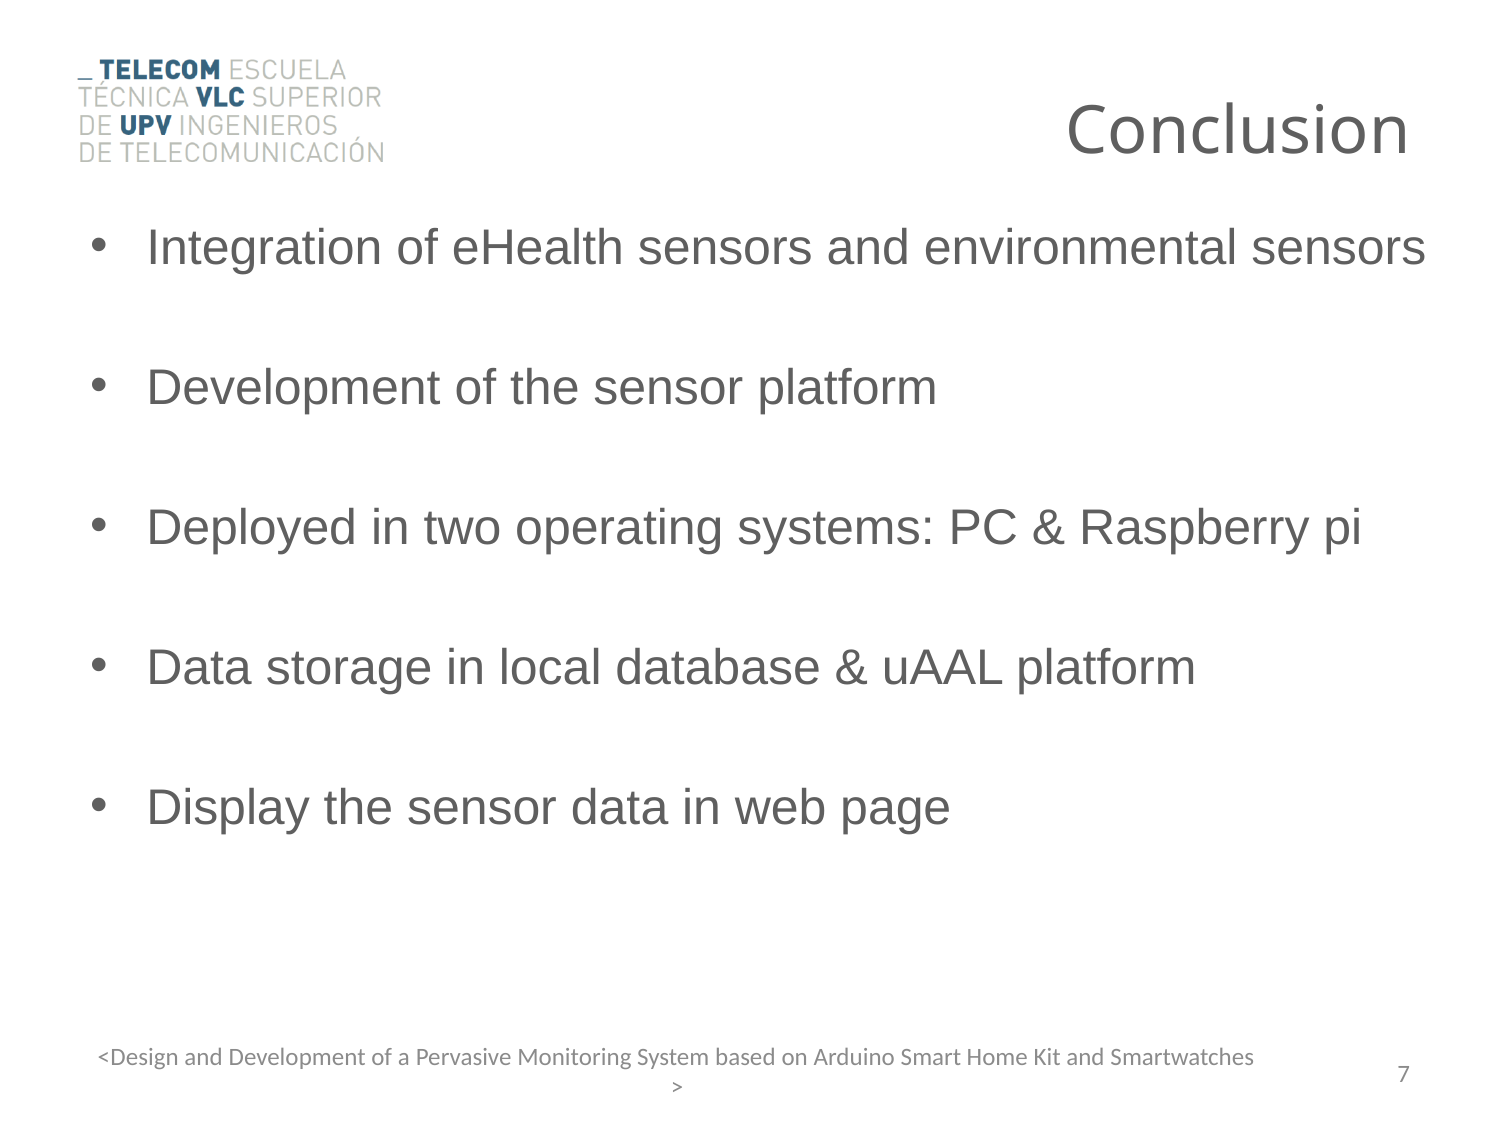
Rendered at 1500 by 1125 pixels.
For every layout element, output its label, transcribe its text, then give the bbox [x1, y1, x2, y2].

list Integration of eHealth sensors and environmental sensors Development of the sensor platform Deployed in two operating systems: PC & Raspberry pi Data storage in local database & uAAL platform Display the sensor data in web page [75, 206, 1451, 1005]
title Conclusion [392, 54, 1427, 200]
footer <Design and Development of a Pervasive Monitoring System based on Arduino Smart Home Kit and Smartwatches > [75, 1040, 1280, 1101]
picture [72, 54, 389, 164]
slide_number 7 [1074, 1042, 1425, 1103]
